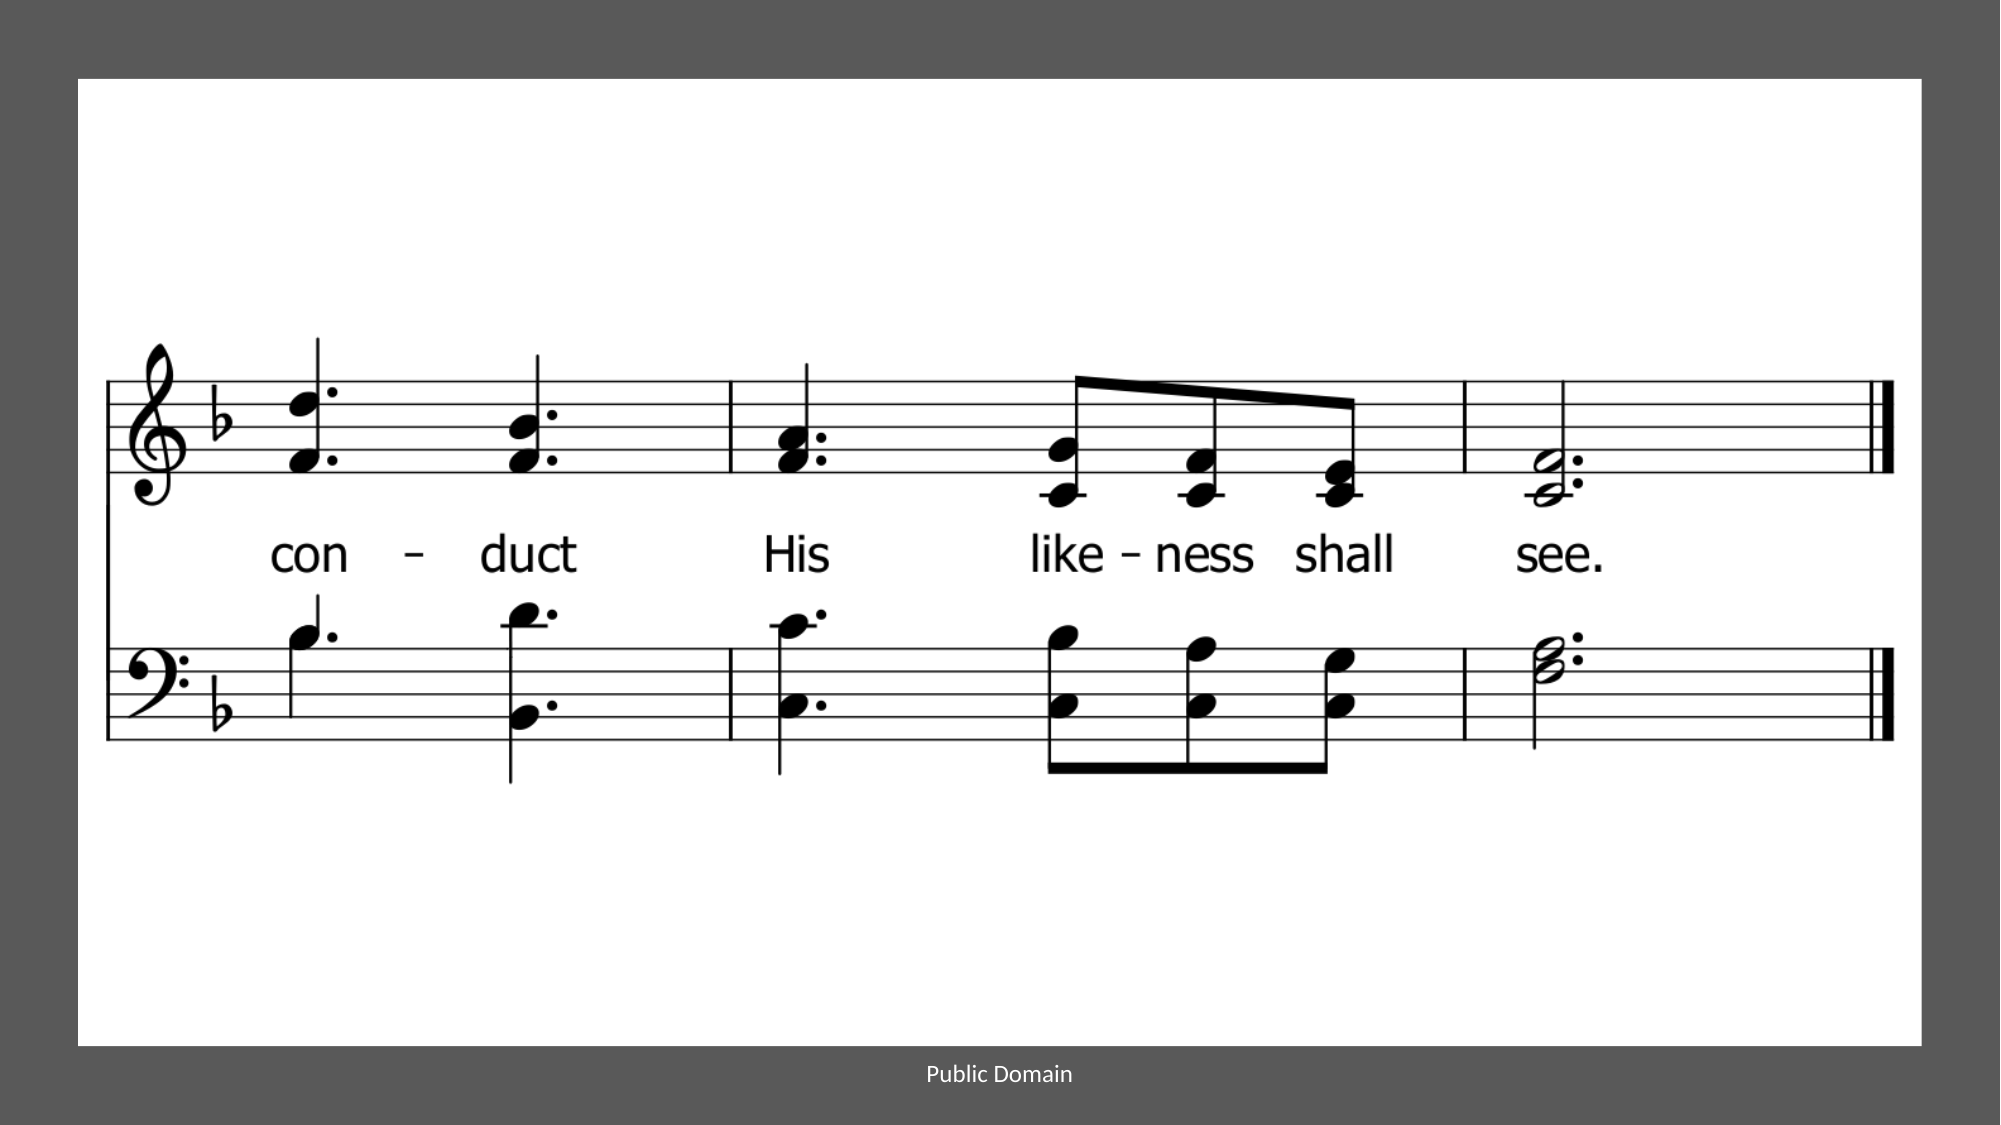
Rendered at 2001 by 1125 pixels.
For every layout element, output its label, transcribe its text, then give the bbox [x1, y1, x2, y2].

footer Public Domain [662, 1042, 1338, 1103]
text_box [77, 78, 1923, 1047]
text_box [0, 0, 2000, 1125]
picture [105, 323, 1895, 802]
